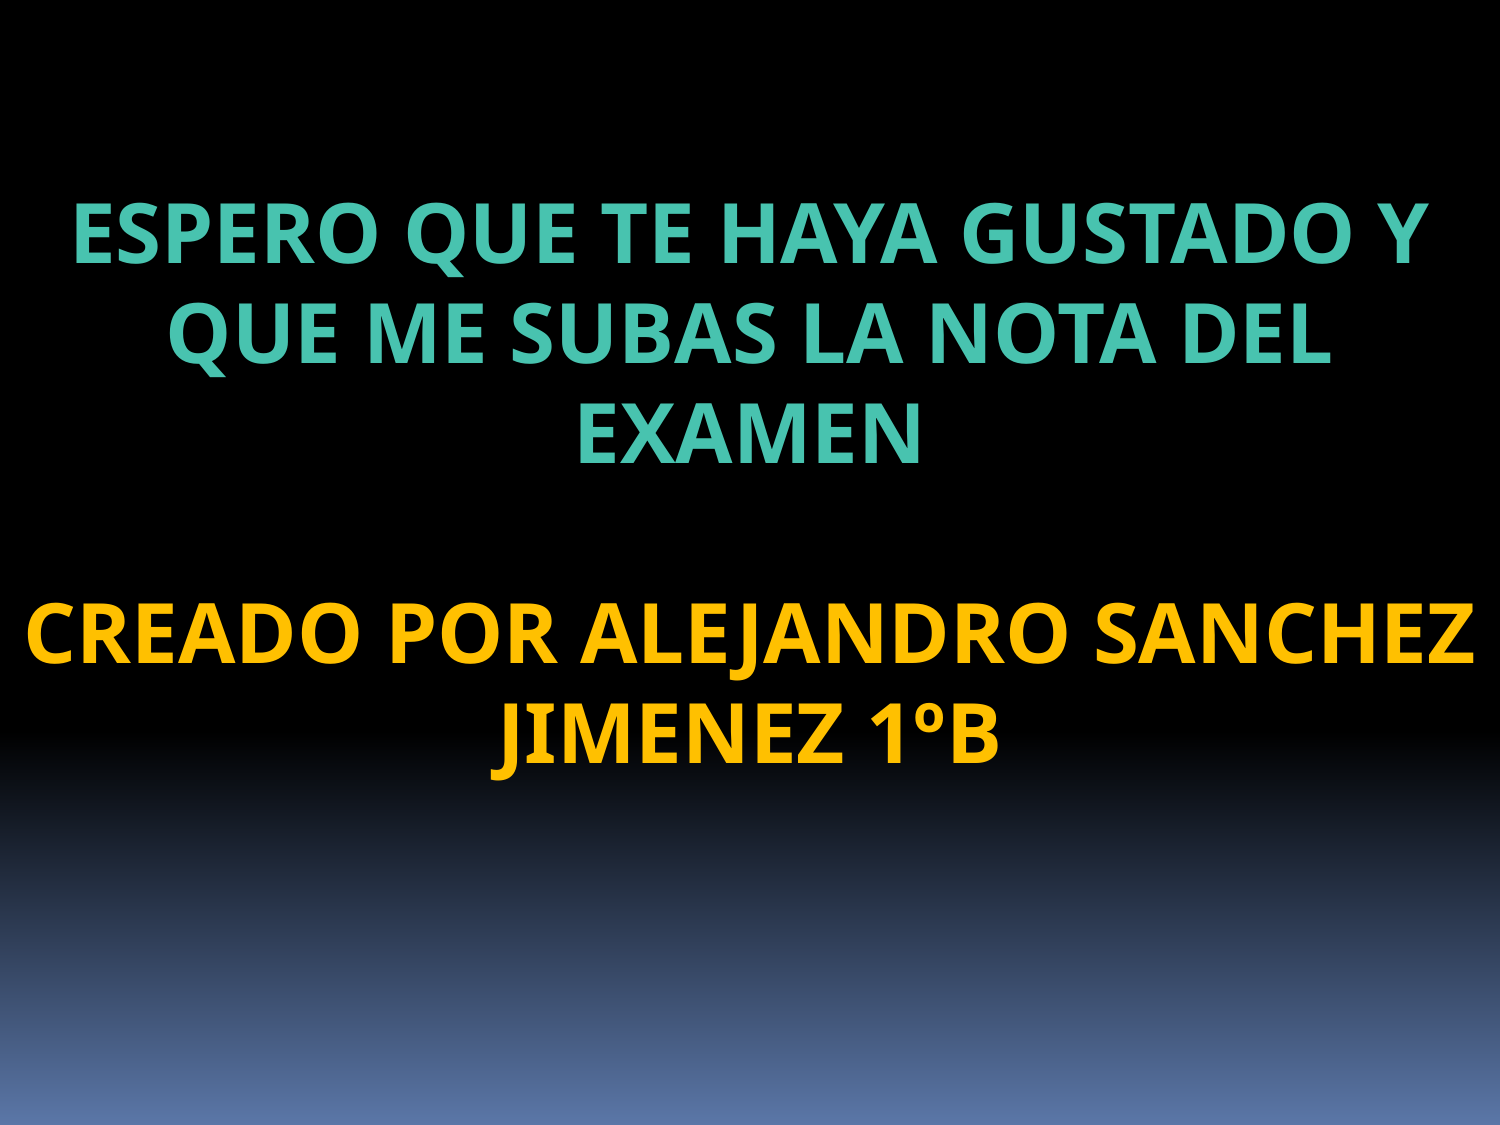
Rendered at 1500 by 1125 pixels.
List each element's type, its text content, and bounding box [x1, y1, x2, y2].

text_box ESPERO QUE TE HAYA GUSTADO Y QUE ME SUBAS LA NOTA DEL EXAMEN CREADO POR ALEJANDRO SANCHEZ JIMENEZ 1ºB [0, 172, 1500, 788]
